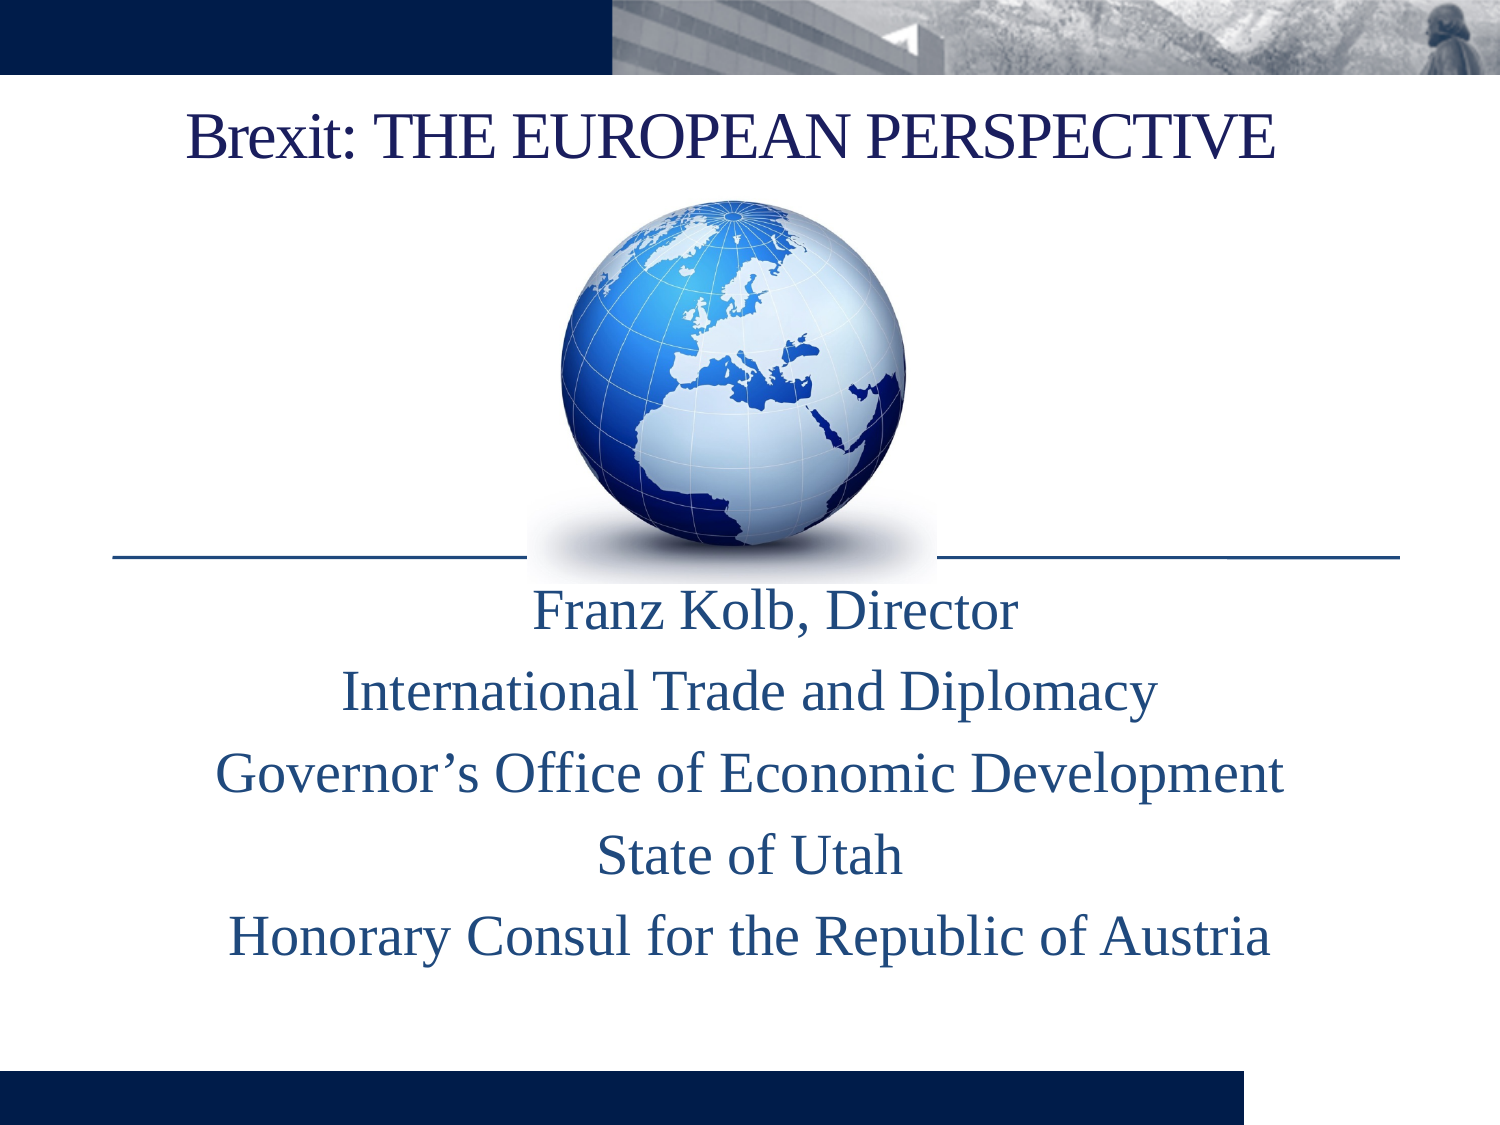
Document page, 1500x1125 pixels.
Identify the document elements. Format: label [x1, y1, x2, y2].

picture [526, 174, 937, 584]
text_box [0, 0, 1500, 1125]
